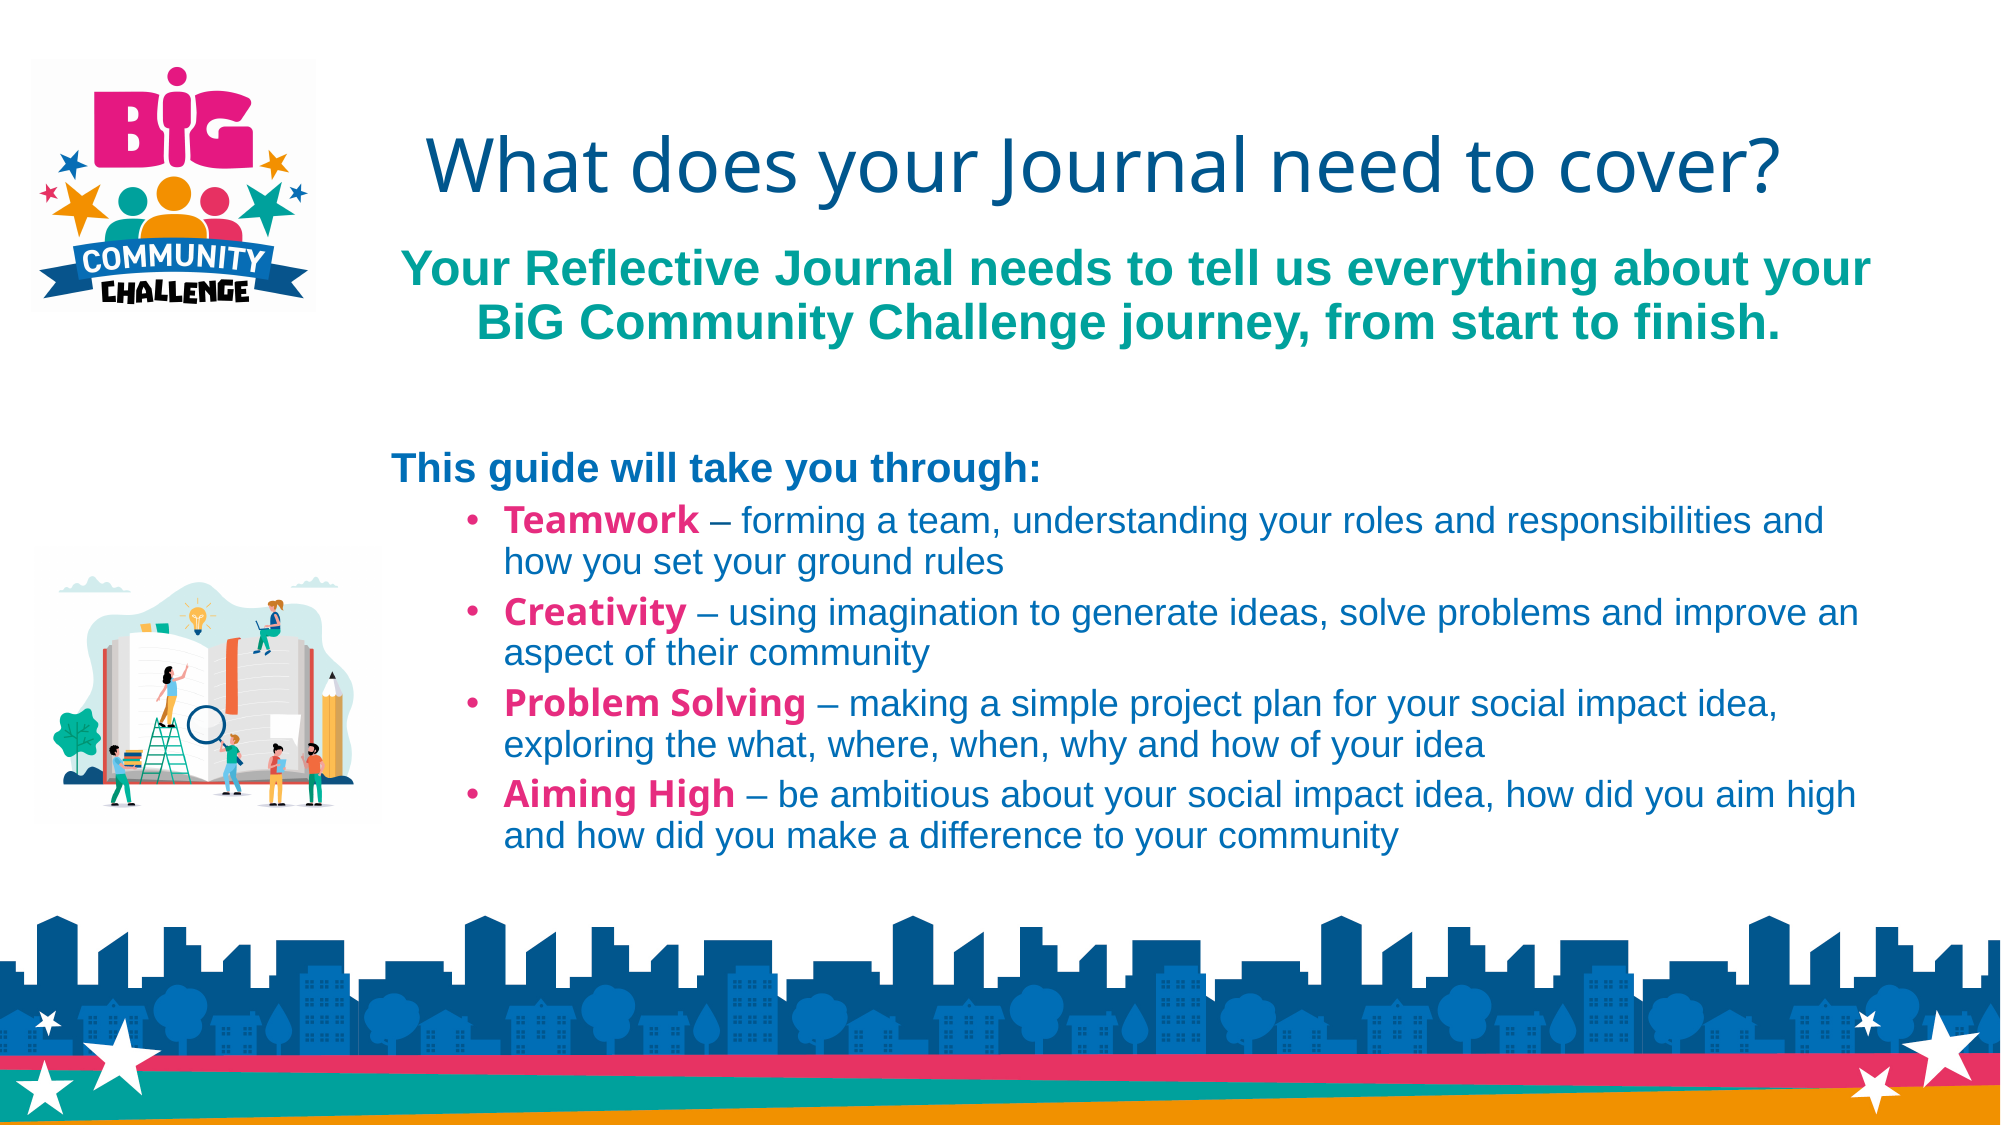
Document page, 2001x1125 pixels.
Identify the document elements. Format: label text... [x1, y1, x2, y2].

list Your Reflective Journal needs to tell us everything about your BiG Community Challenge journey, from start to finish. This guide will take you through: Teamwork – forming a team, understanding your roles and responsibilities and how you set your ground rules Creativity – using imagination to generate ideas, solve problems and improve an aspect of their community Problem Solving – making a simple project plan for your social impact idea, exploring the what, where, when, why and how of your idea Aiming High – be ambitious about your social impact idea, how did you aim high and how did you make a difference to your community [376, 235, 1897, 889]
title What does your Journal need to cover? [410, 59, 1931, 278]
picture [0, 0, 2001, 1125]
